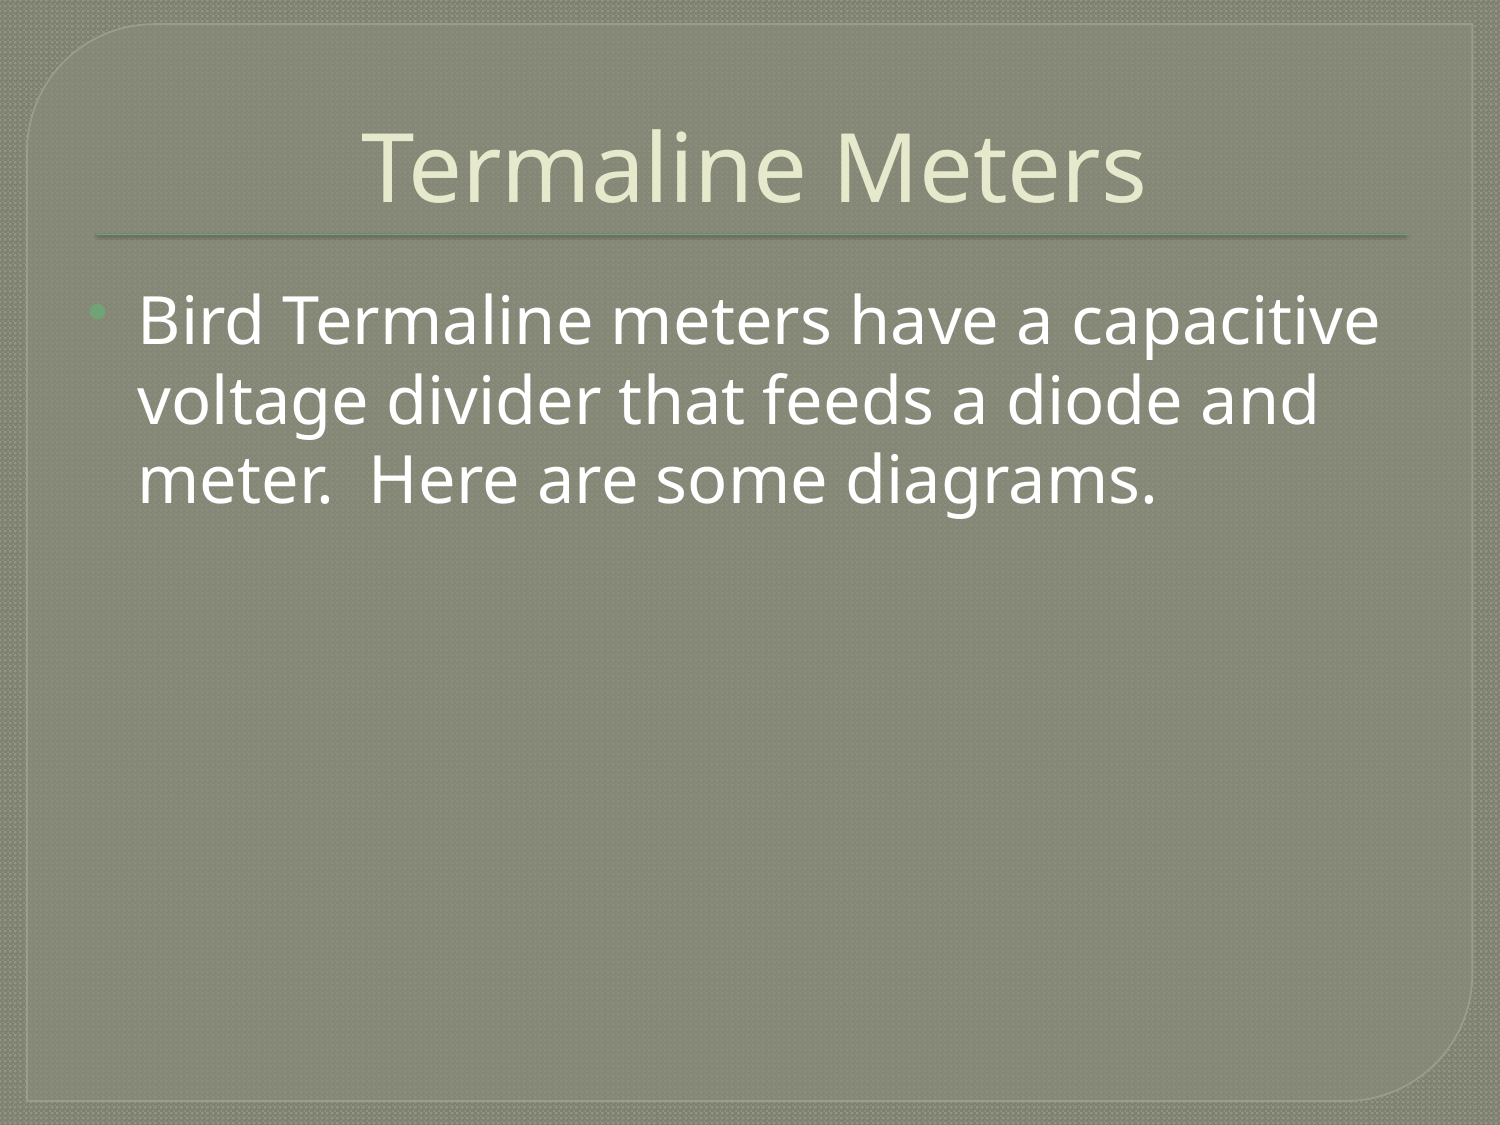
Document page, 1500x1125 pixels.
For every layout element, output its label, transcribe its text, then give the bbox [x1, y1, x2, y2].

list Bird Termaline meters have a capacitive voltage divider that feeds a diode and meter. Here are some diagrams. [75, 270, 1425, 1013]
title Termaline Meters [75, 41, 1425, 230]
